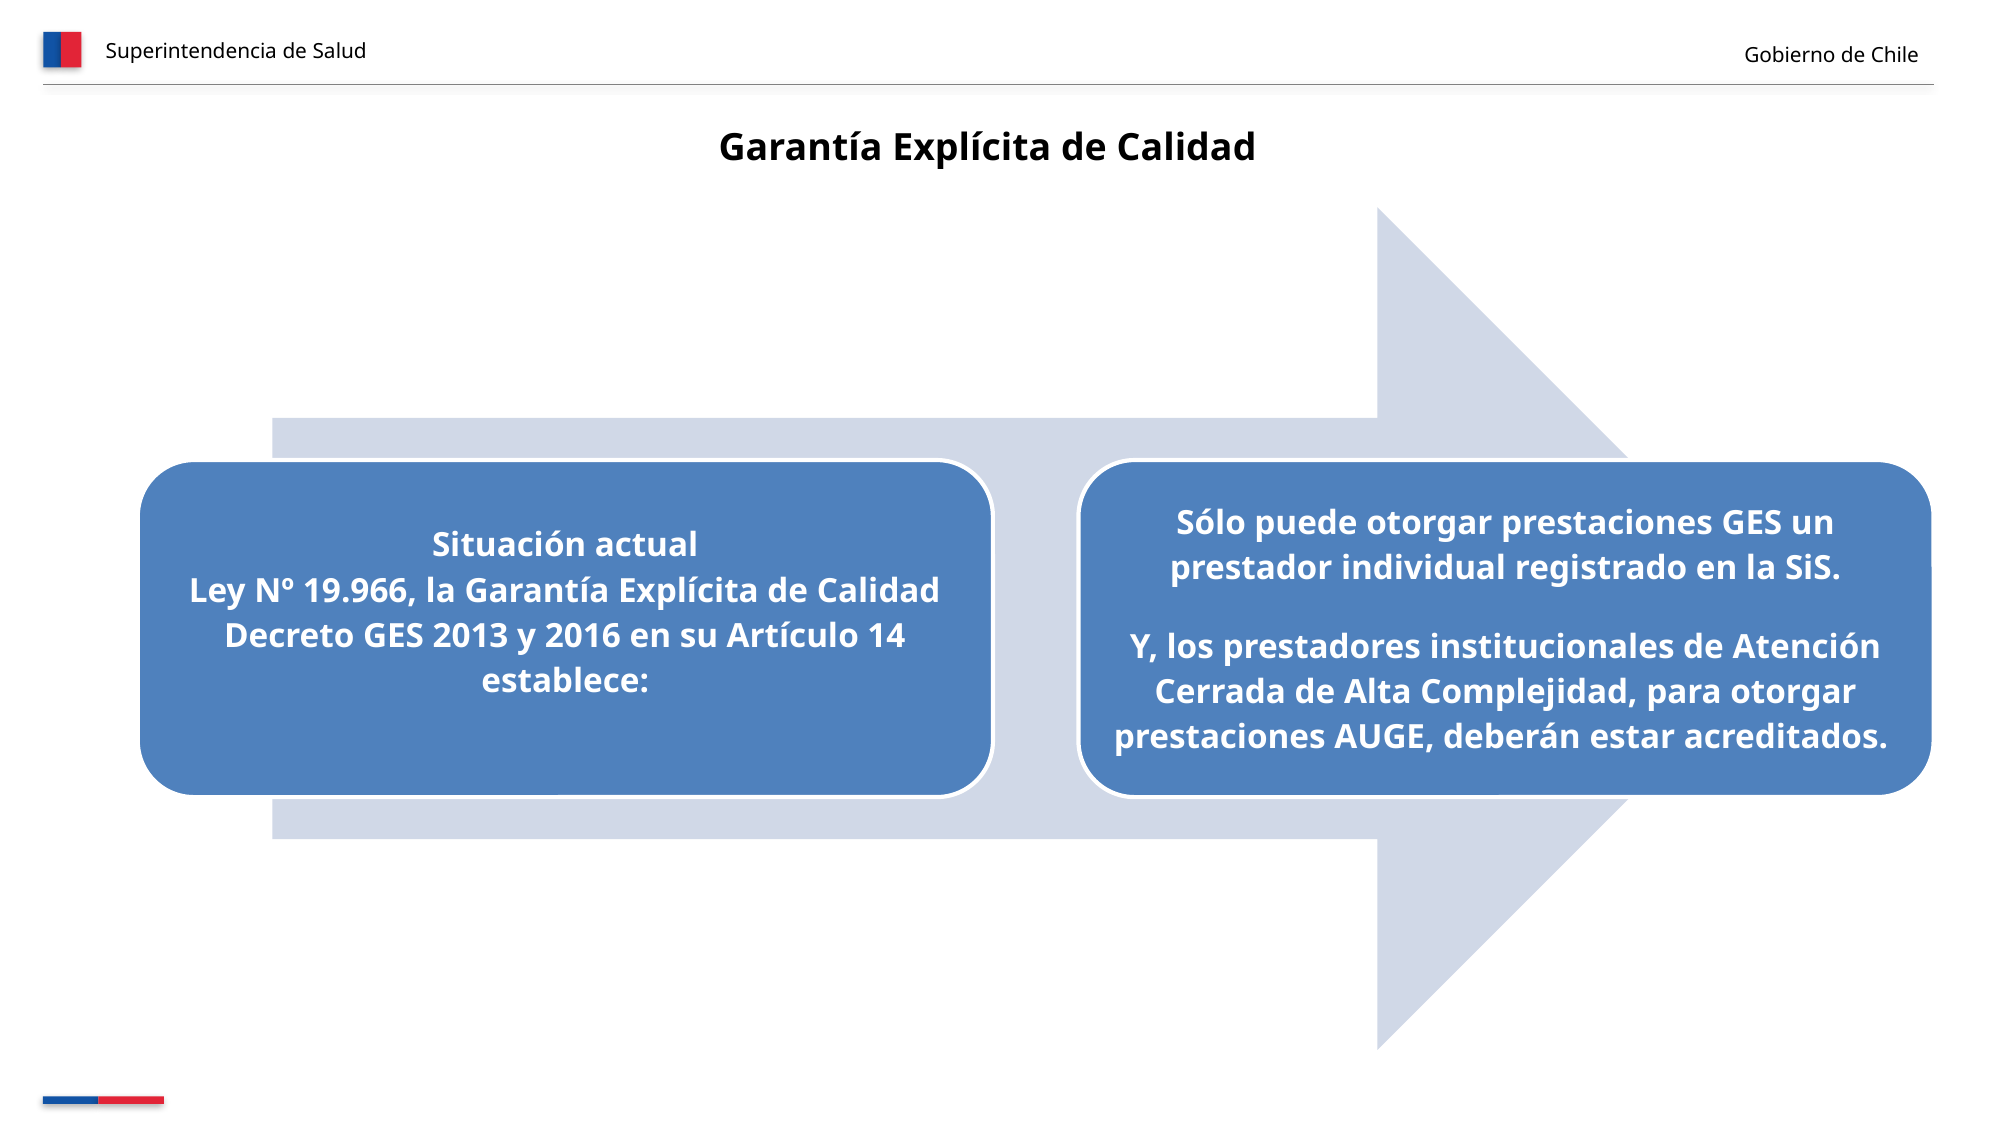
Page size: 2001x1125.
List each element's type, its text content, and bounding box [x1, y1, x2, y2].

text_box Superintendencia de Salud [90, 24, 732, 75]
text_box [43, 31, 82, 68]
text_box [42, 1096, 165, 1105]
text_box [137, 206, 1934, 1051]
text_box Gobierno de Chile [1293, 29, 1934, 80]
text_box Garantía Explícita de Calidad [42, 115, 1933, 176]
